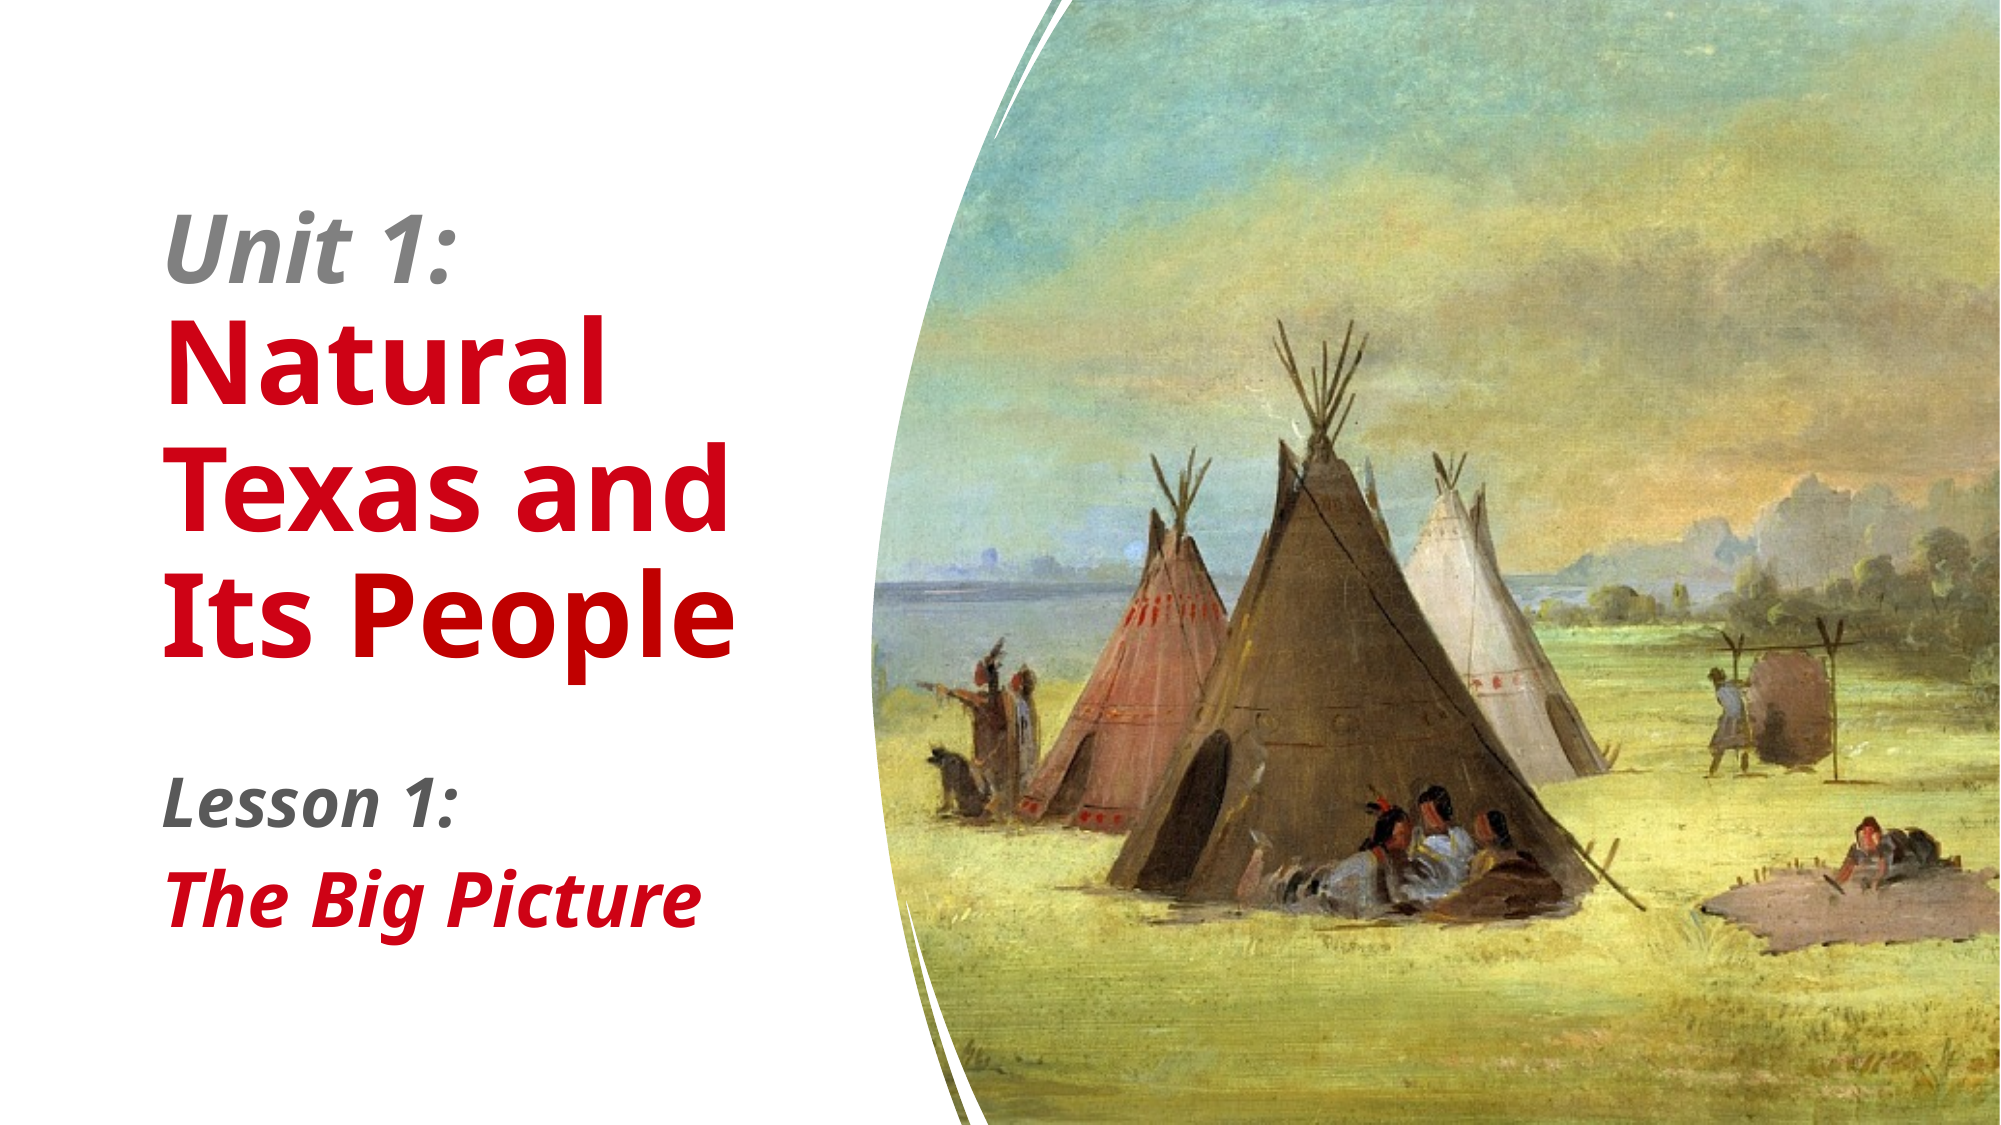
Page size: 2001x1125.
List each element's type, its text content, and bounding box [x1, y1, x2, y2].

title Unit 1: Natural Texas and Its People [146, 104, 759, 690]
picture [870, 0, 2000, 1125]
subtitle Lesson 1: The Big Picture [146, 760, 759, 1019]
